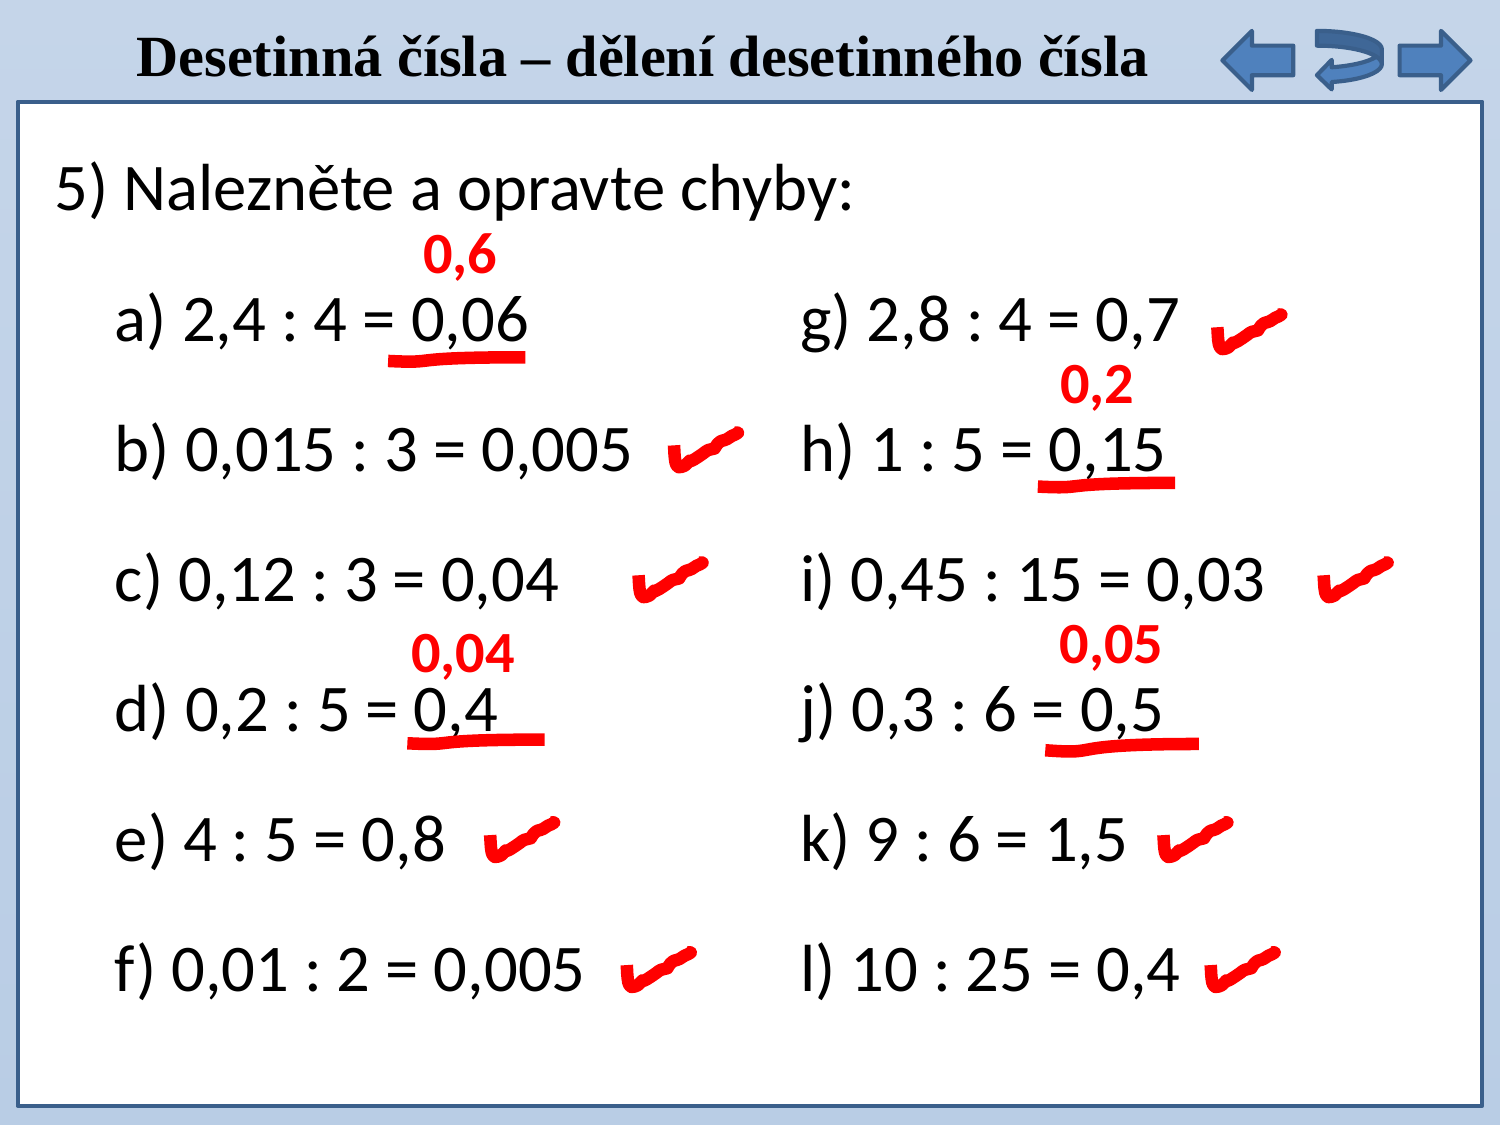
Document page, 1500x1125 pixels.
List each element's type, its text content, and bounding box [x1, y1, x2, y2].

text_box [636, 560, 705, 600]
text_box [1314, 28, 1384, 92]
text_box [1321, 560, 1390, 600]
text_box [407, 737, 545, 747]
text_box [488, 820, 557, 860]
text_box 5) Nalezněte a opravte chyby: [39, 125, 1317, 242]
text_box [1215, 312, 1284, 352]
text_box [1282, 43, 1296, 78]
text_box 0,04 [396, 606, 544, 692]
text_box 0,2 [1045, 338, 1163, 423]
text_box [16, 100, 1484, 1108]
text_box a) 2,4 : 4 = 0,06 b) 0,015 : 3 = 0,005 c) 0,12 : 3 = 0,04 d) 0,2 : 5 = 0,4 e) 4 : 5 = 0,8 f) 0,01 : 2 = 0,005 [100, 267, 703, 1012]
text_box [671, 430, 741, 470]
text_box [1161, 820, 1230, 860]
text_box [1037, 480, 1176, 490]
text_box 0,6 [408, 208, 526, 293]
text_box 0,05 [1045, 597, 1204, 683]
text_box [1045, 741, 1199, 754]
text_box g) 2,8 : 4 = 0,7 h) 1 : 5 = 0,15 i) 0,45 : 15 = 0,03 j) 0,3 : 6 = 0,5 k) 9 : 6 = 1,5 l) 10 : 25 = 0,4 [785, 267, 1436, 1012]
text_box [1208, 950, 1277, 990]
text_box [388, 355, 526, 364]
text_box Desetinná čísla – dělení desetinného čísla [4, 0, 1282, 112]
text_box [1397, 28, 1473, 92]
text_box [624, 950, 693, 990]
